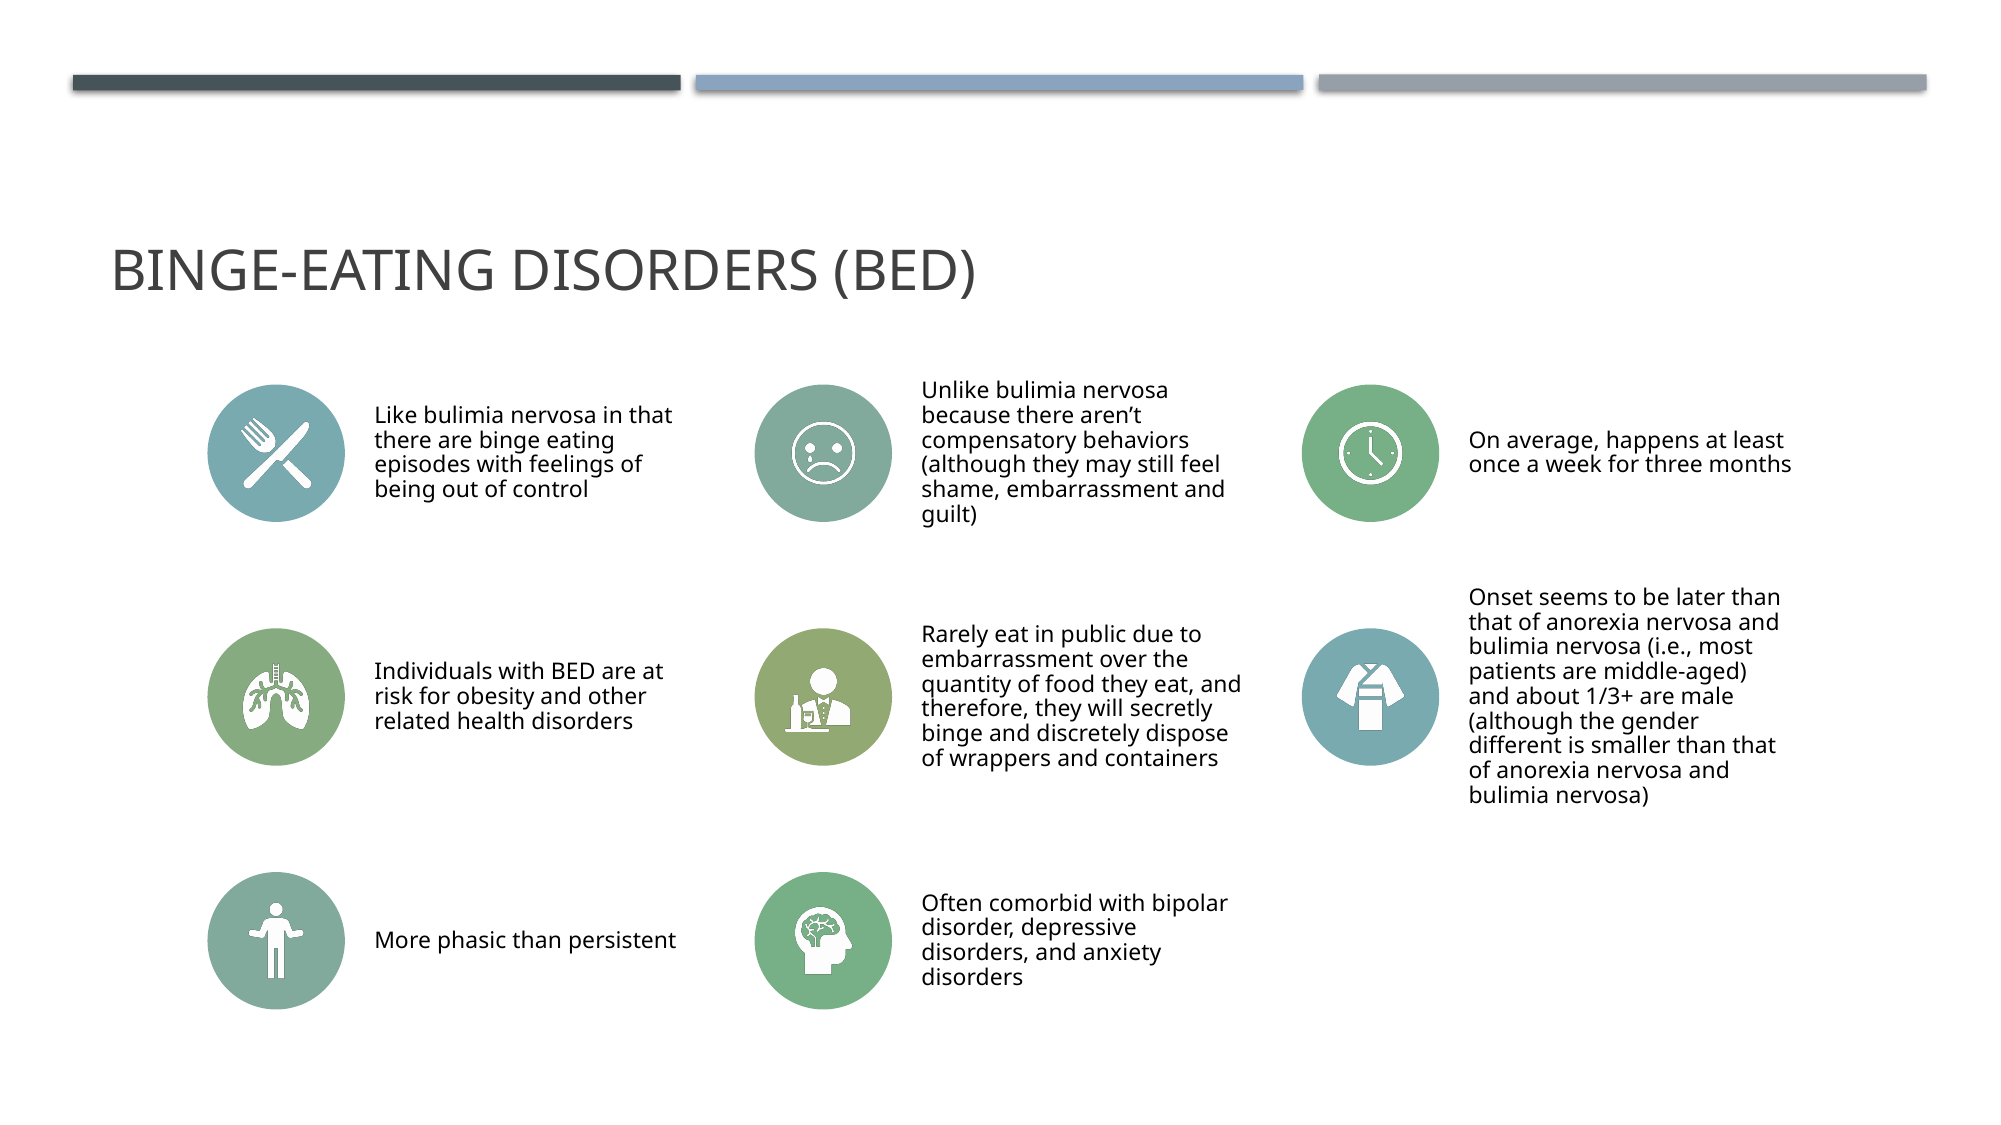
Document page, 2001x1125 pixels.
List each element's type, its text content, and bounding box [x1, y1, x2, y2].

title Binge-Eating Disorders (BED) [95, 115, 1905, 311]
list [94, 383, 1906, 1011]
